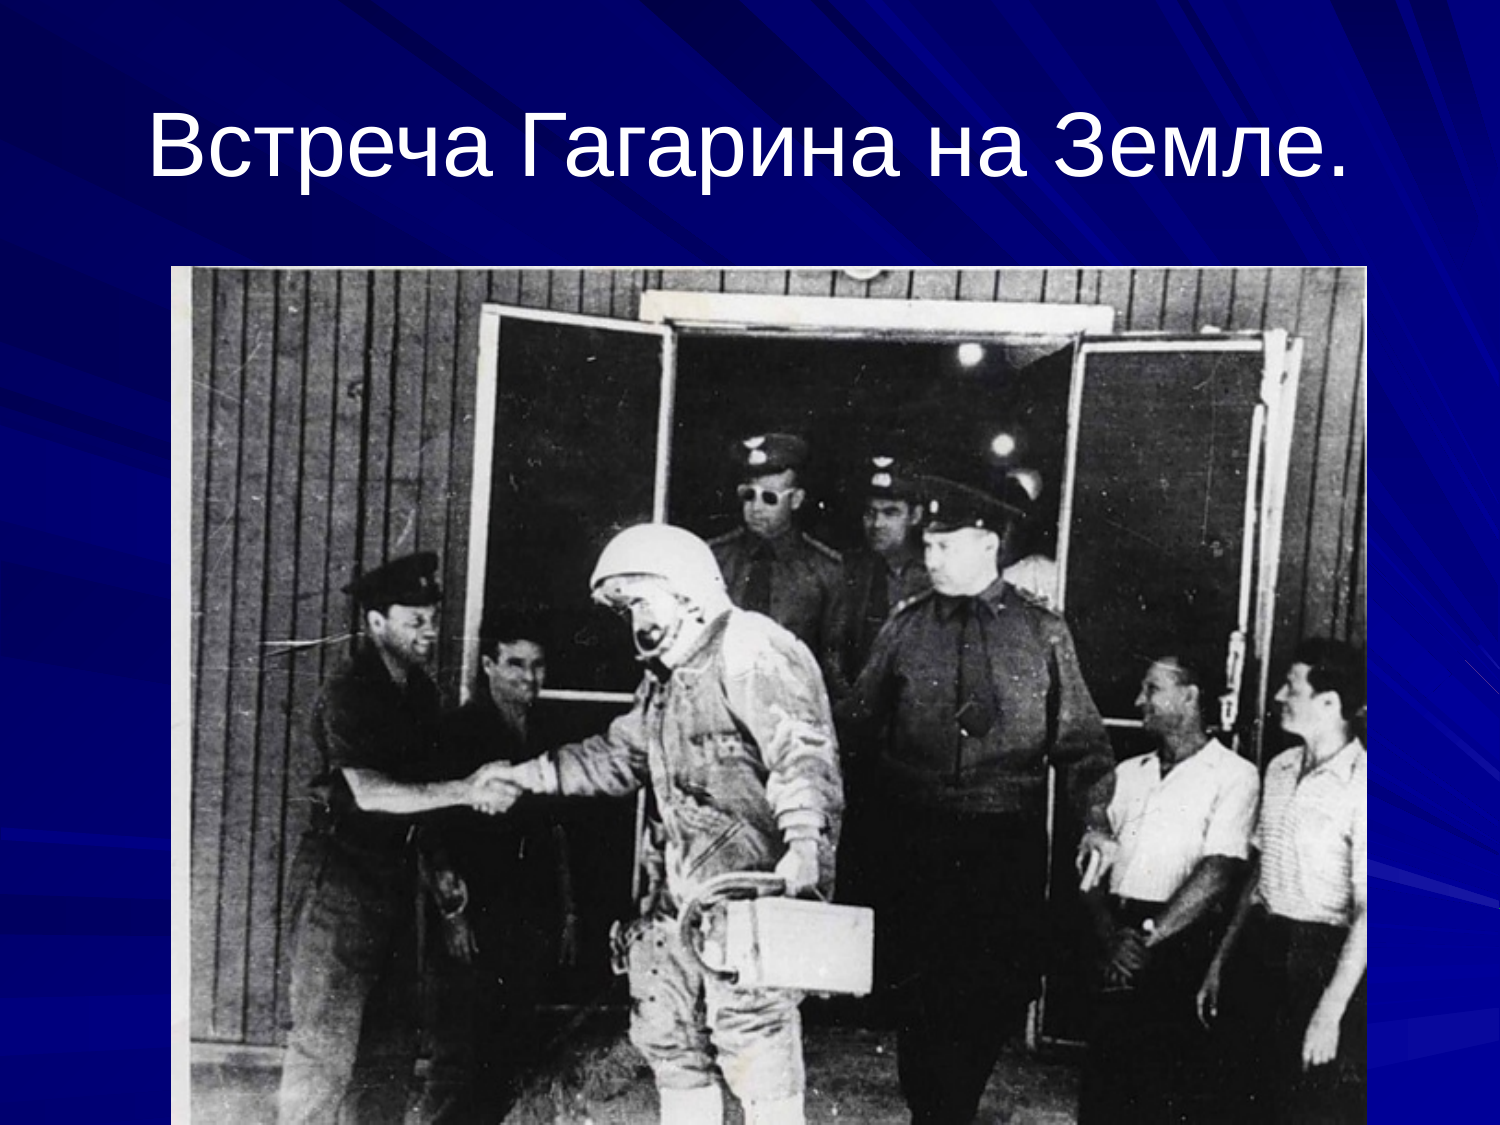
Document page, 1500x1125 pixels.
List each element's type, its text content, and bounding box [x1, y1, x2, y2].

picture [170, 266, 1368, 1125]
title Встреча Гагарина на Земле. [74, 45, 1426, 234]
